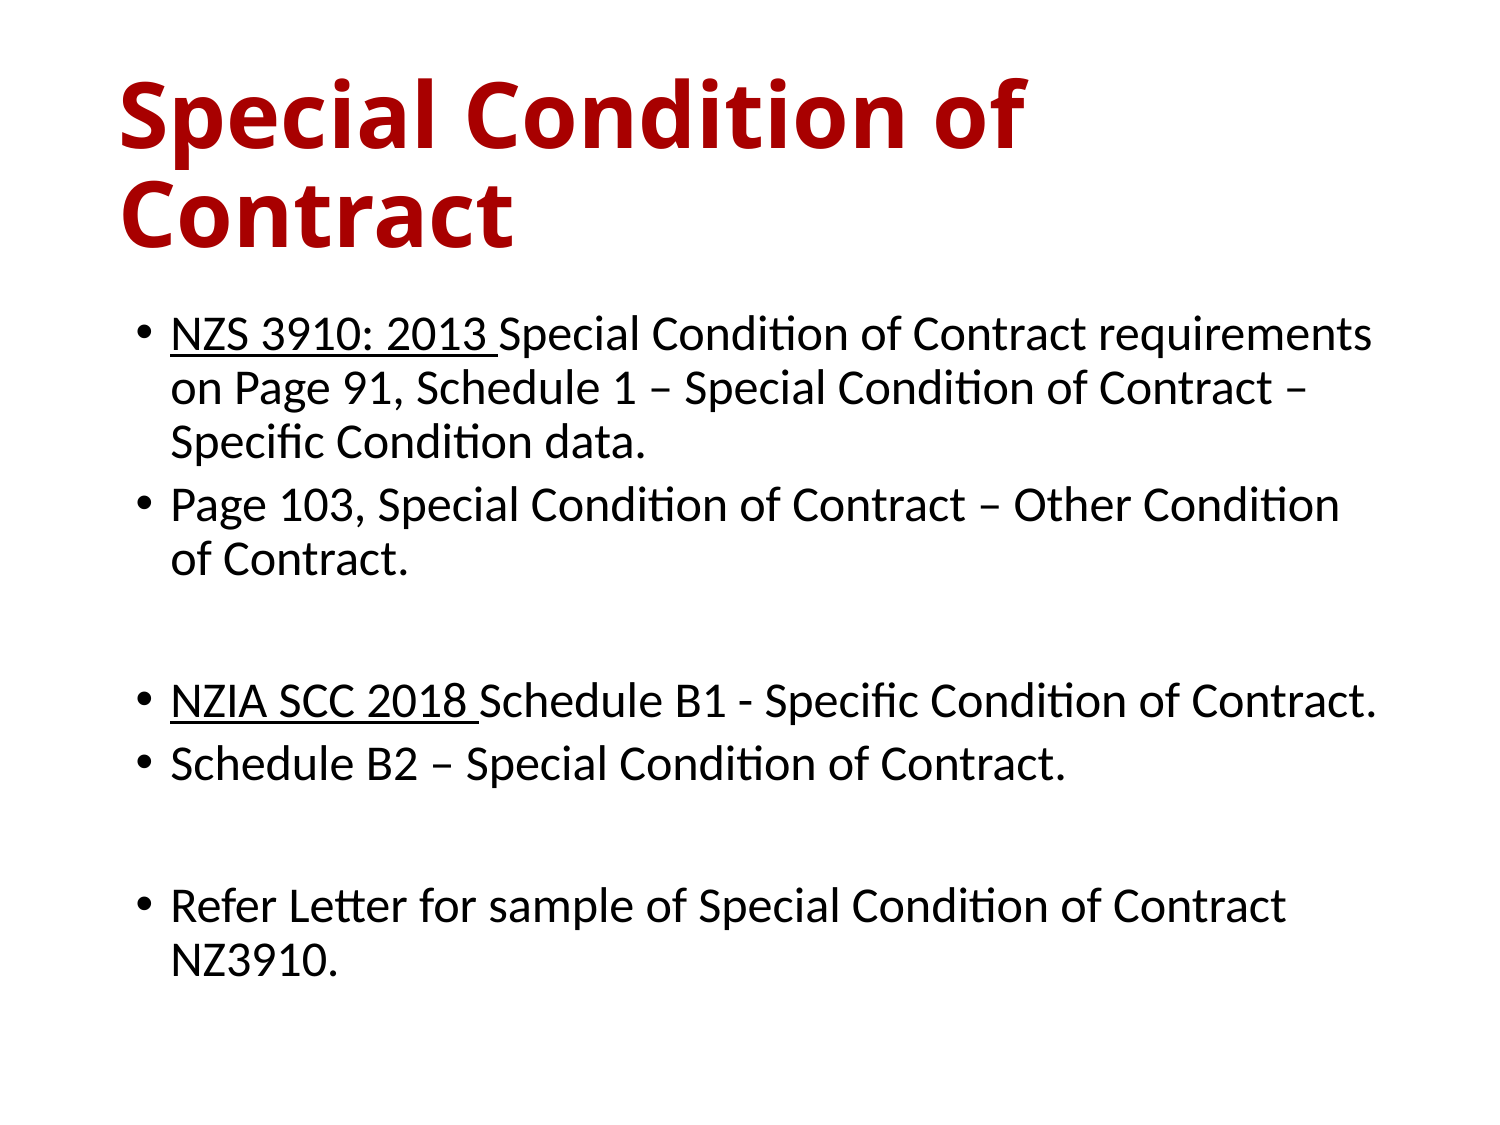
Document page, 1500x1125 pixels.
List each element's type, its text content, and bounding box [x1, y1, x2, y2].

list NZS 3910: 2013 Special Condition of Contract requirements on Page 91, Schedule 1 – Special Condition of Contract – Specific Condition data. Page 103, Special Condition of Contract – Other Condition of Contract. NZIA SCC 2018 Schedule B1 - Specific Condition of Contract. Schedule B2 – Special Condition of Contract. Refer Letter for sample of Special Condition of Contract NZ3910. [103, 299, 1397, 1014]
title Special Condition of Contract [103, 59, 1397, 278]
